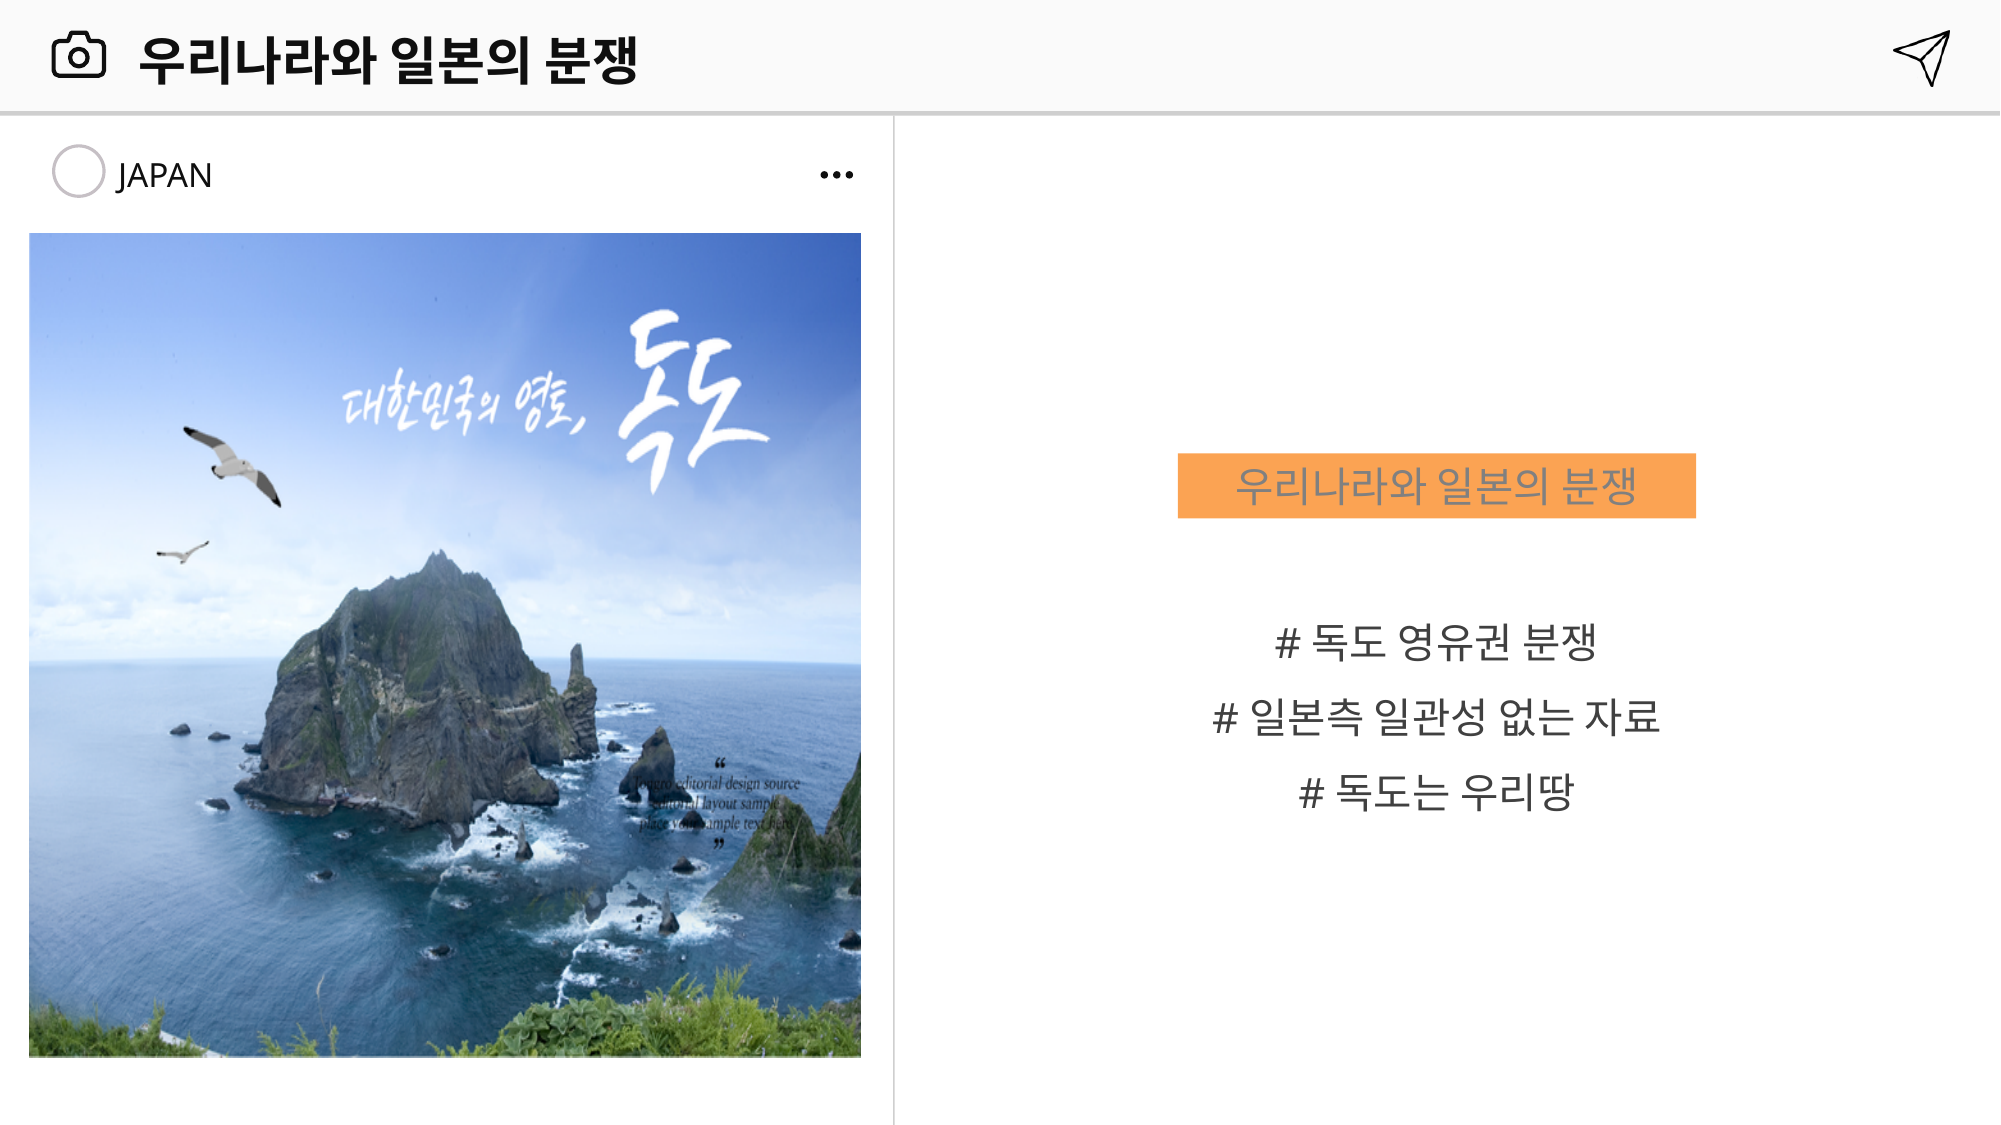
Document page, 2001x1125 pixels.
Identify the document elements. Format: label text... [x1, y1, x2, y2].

text_box [0, 0, 2000, 113]
text_box #독도 영유권 분쟁 #일본측 일관성 없는 자료 #독도는 우리땅 [959, 584, 1915, 800]
picture [1893, 30, 1951, 88]
text_box 우리나라와 일본의 분쟁 [124, 21, 673, 99]
text_box [51, 30, 107, 78]
text_box [51, 143, 103, 199]
text_box 우리나라와 일본의 분쟁 [1177, 453, 1697, 519]
text_box [818, 169, 831, 181]
text_box [831, 169, 843, 181]
text_box [843, 169, 856, 181]
text_box JAPAN [103, 146, 237, 202]
text_box [0, 113, 2000, 118]
picture [29, 233, 862, 1059]
text_box [68, 46, 90, 69]
